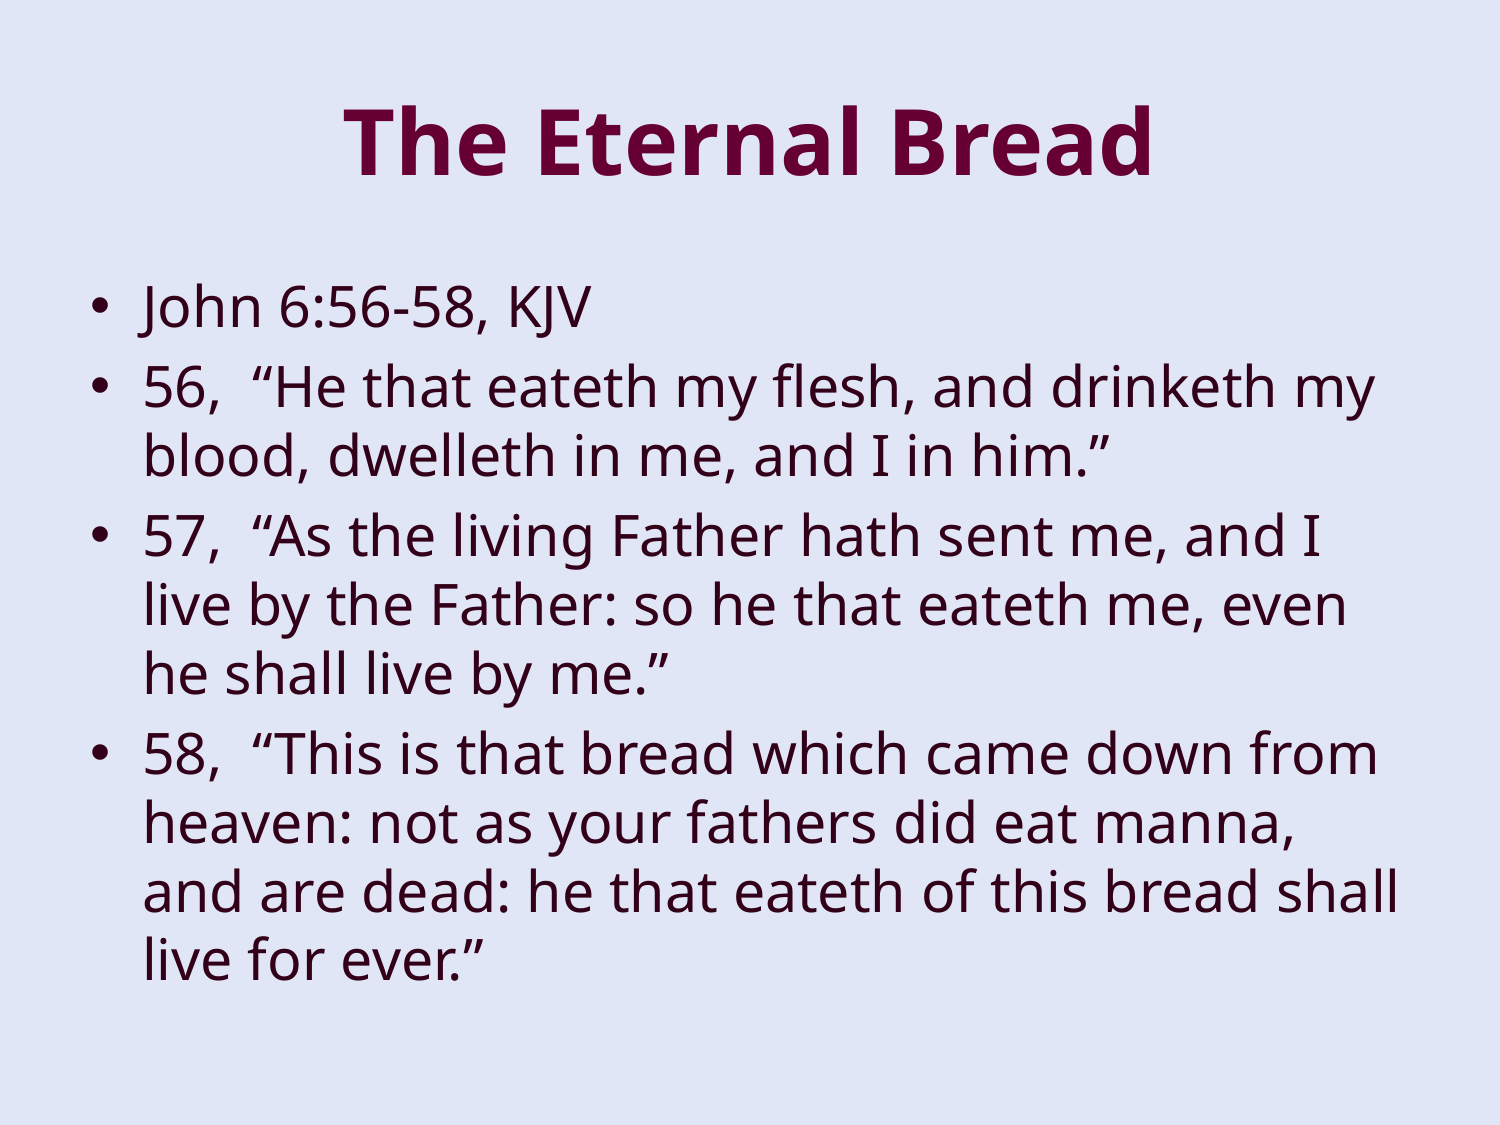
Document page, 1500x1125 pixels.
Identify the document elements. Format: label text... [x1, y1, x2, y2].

list John 6:56-58, KJV 56, “He that eateth my flesh, and drinketh my blood, dwelleth in me, and I in him.” 57, “As the living Father hath sent me, and I live by the Father: so he that eateth me, even he shall live by me.” 58, “This is that bread which came down from heaven: not as your fathers did eat manna, and are dead: he that eateth of this bread shall live for ever.” [75, 262, 1425, 1005]
title The Eternal Bread [75, 45, 1425, 233]
